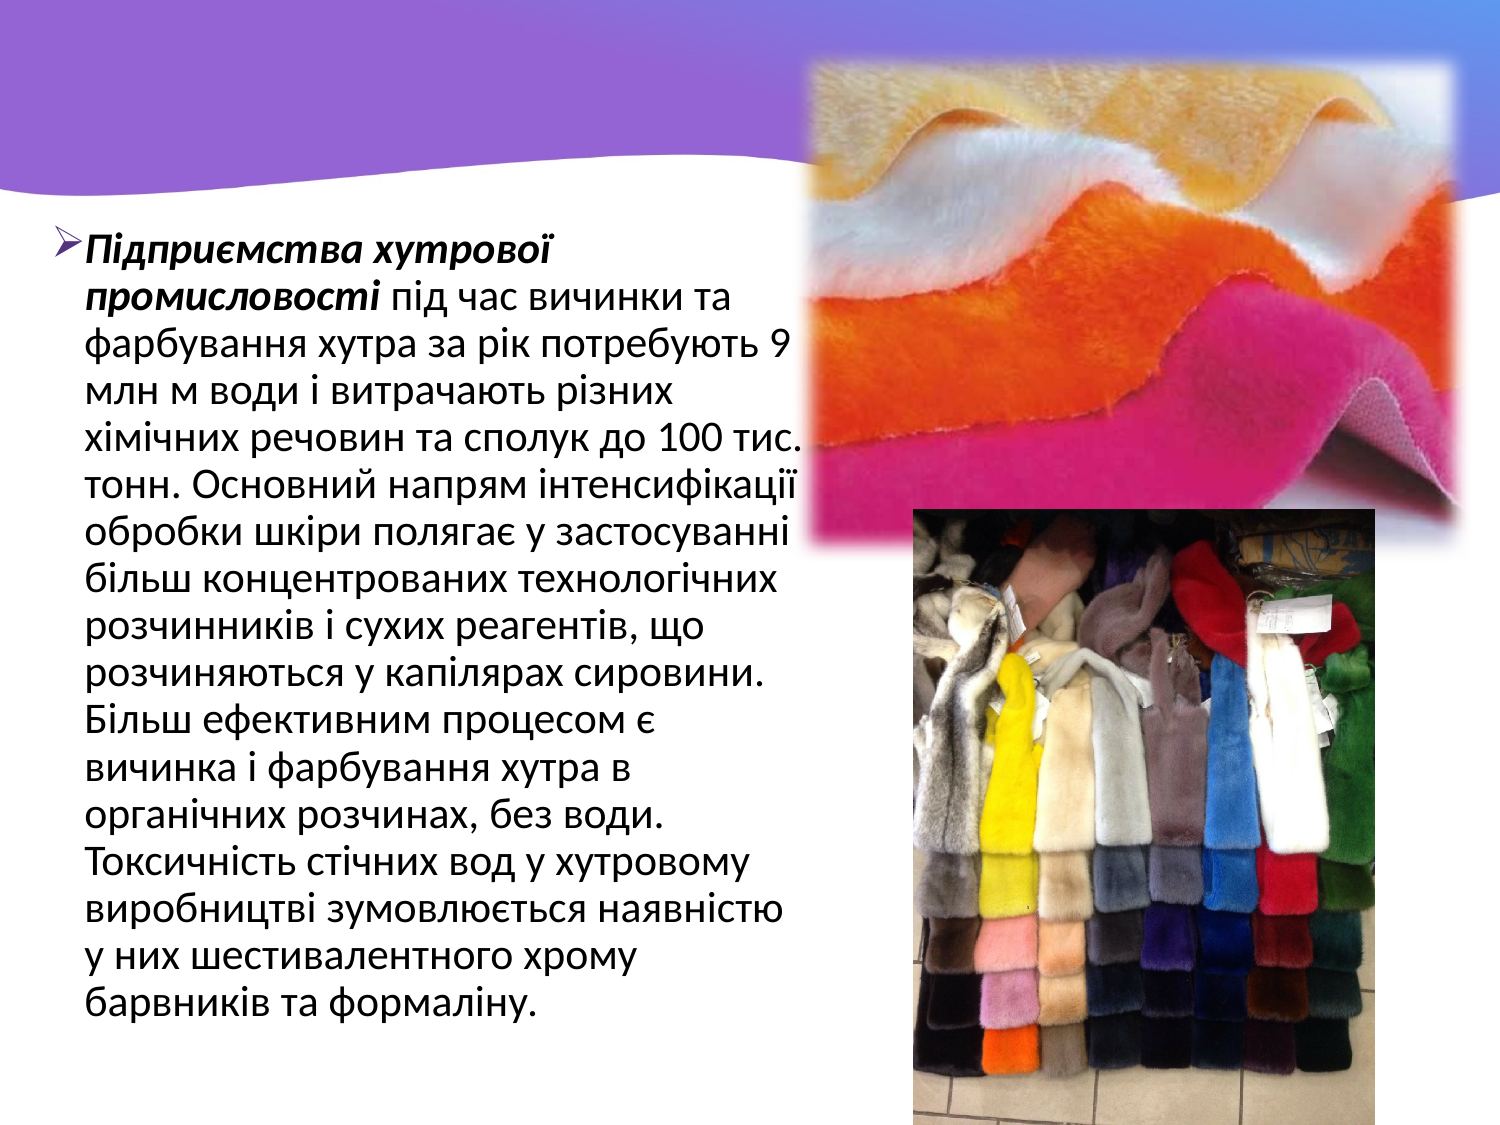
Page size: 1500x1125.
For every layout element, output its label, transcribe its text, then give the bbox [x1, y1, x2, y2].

picture [0, 0, 1500, 1125]
list Підприємства хутрової промисловості під час вичинки та фарбування хутра за рік потребують 9 млн м води і витрачають різних хімічних речовин та сполук до 100 тис. тонн. Основний напрям інтенсифікації обробки шкіри полягає у застосуванні більш концентрованих технологічних розчинників і сухих реагентів, що розчиняються у капілярах сировини. Більш ефективним процесом є вичинка і фарбування хутра в органічних розчинах, без води. Токсичність стічних вод у хутровому виробництві зумовлюється наявністю у них шестивалентного хрому барвників та формаліну. [36, 218, 828, 1087]
